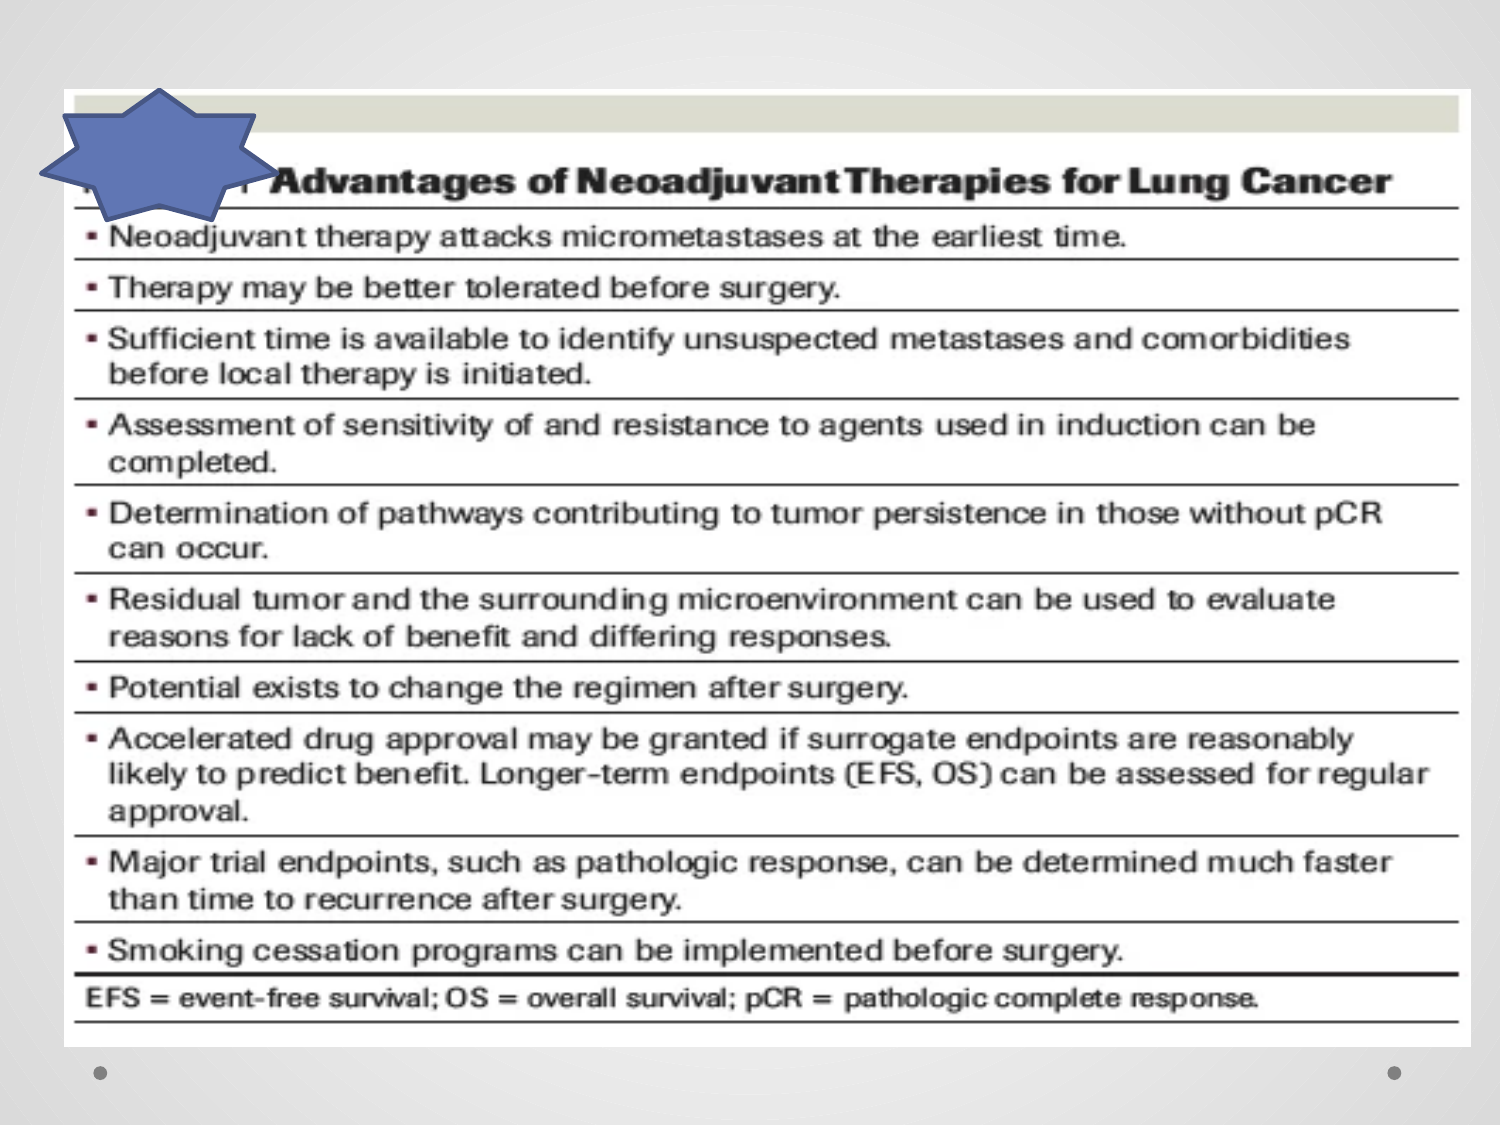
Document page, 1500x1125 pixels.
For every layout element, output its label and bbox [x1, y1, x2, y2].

picture [64, 89, 1471, 1047]
text_box [38, 158, 59, 181]
